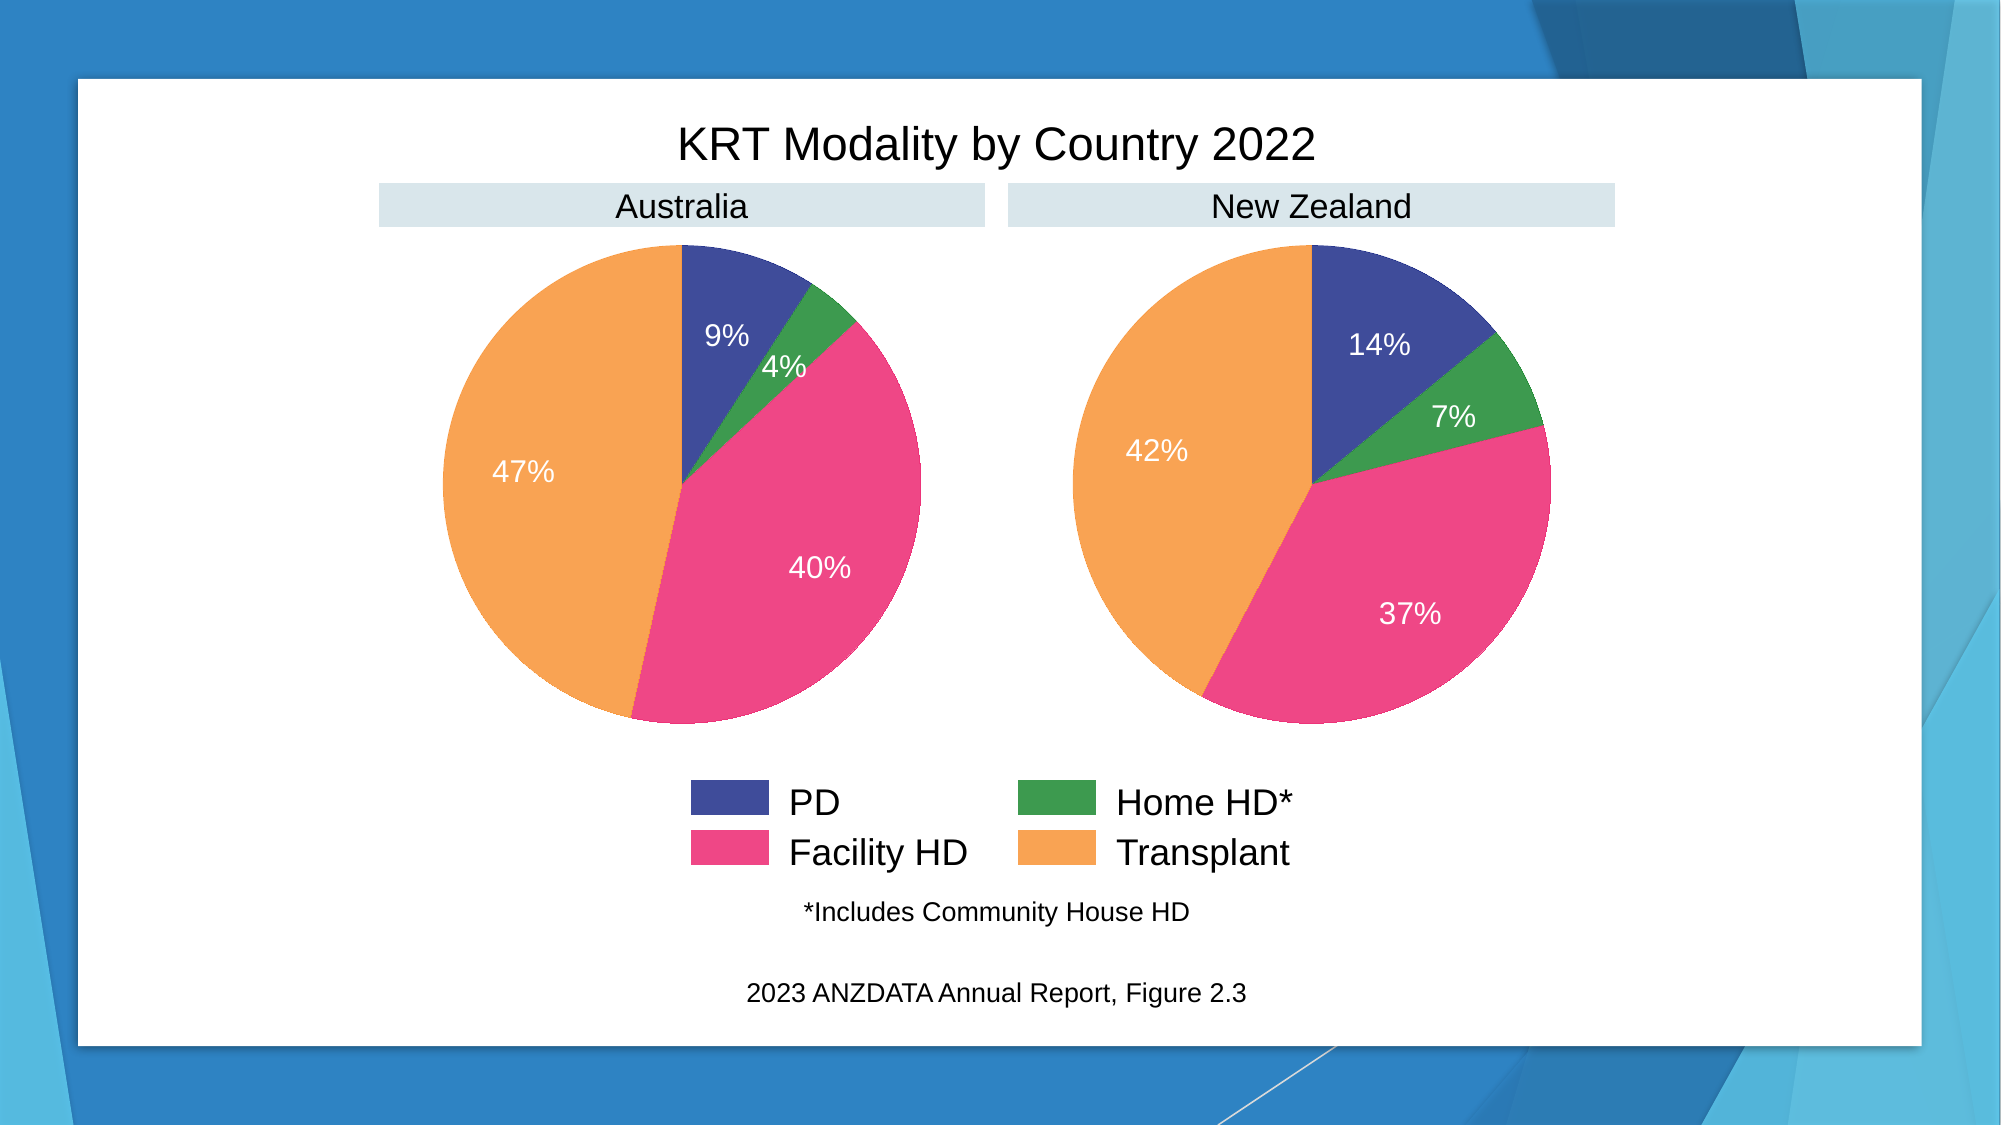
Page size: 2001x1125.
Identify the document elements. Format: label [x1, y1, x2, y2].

text_box [0, 0, 2000, 1125]
picture [332, 78, 1664, 1044]
